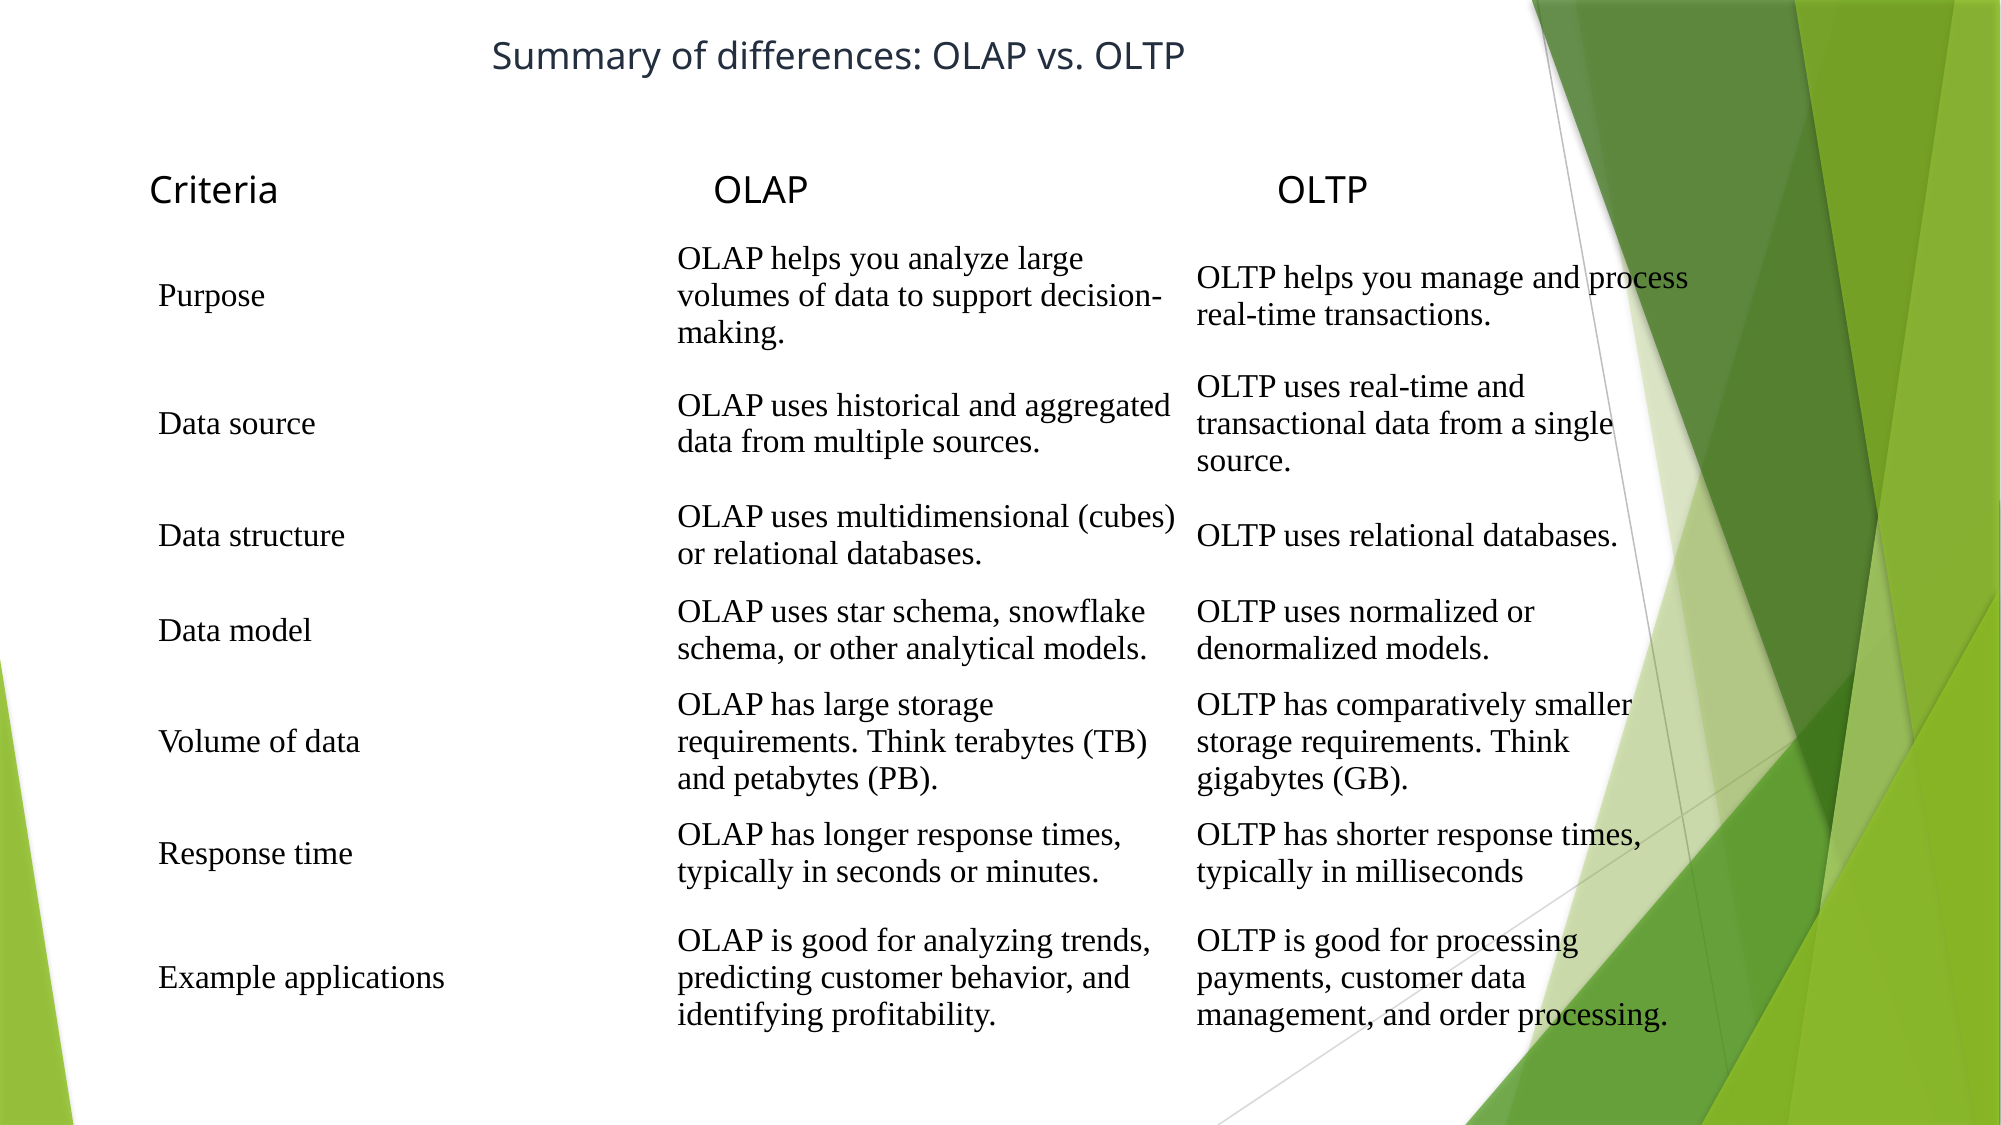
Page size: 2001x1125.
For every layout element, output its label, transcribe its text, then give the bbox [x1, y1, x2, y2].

table_header OLTP helps you manage and process real-time transactions. [1189, 231, 1708, 359]
table_cell Example applications [150, 901, 669, 1053]
table_header OLTP [1262, 156, 1826, 216]
table_cell Data structure [150, 487, 669, 582]
table_header Purpose [150, 231, 669, 359]
table_cell Volume of data [150, 678, 669, 805]
table_header Criteria [134, 156, 698, 216]
table_cell OLTP has shorter response times, typically in milliseconds [1189, 805, 1708, 901]
table_cell OLAP uses historical and aggregated data from multiple sources. [669, 359, 1189, 487]
table_cell Data source [150, 359, 669, 487]
table_cell OLAP is good for analyzing trends, predicting customer behavior, and identifying profitability. [669, 901, 1189, 1053]
table_cell OLTP uses real-time and transactional data from a single source. [1189, 359, 1708, 487]
table_cell Data model [150, 582, 669, 678]
text_box Summary of differences: OLAP vs. OLTP [477, 24, 1202, 84]
table_cell OLAP has longer response times, typically in seconds or minutes. [669, 805, 1189, 901]
table_cell OLAP has large storage requirements. Think terabytes (TB) and petabytes (PB). [669, 678, 1189, 805]
table_cell OLTP uses relational databases. [1189, 487, 1708, 582]
table_cell OLAP uses multidimensional (cubes) or relational databases. [669, 487, 1189, 582]
table_cell OLTP is good for processing payments, customer data management, and order processing. [1189, 901, 1708, 1053]
table_cell OLTP uses normalized or denormalized models. [1189, 582, 1708, 678]
table_header OLAP [698, 156, 1262, 216]
table_cell OLAP uses star schema, snowflake schema, or other analytical models. [669, 582, 1189, 678]
table_header OLAP helps you analyze large volumes of data to support decision-making. [669, 231, 1189, 359]
table_cell Response time [150, 805, 669, 901]
table_cell OLTP has comparatively smaller storage requirements. Think gigabytes (GB). [1189, 678, 1708, 805]
